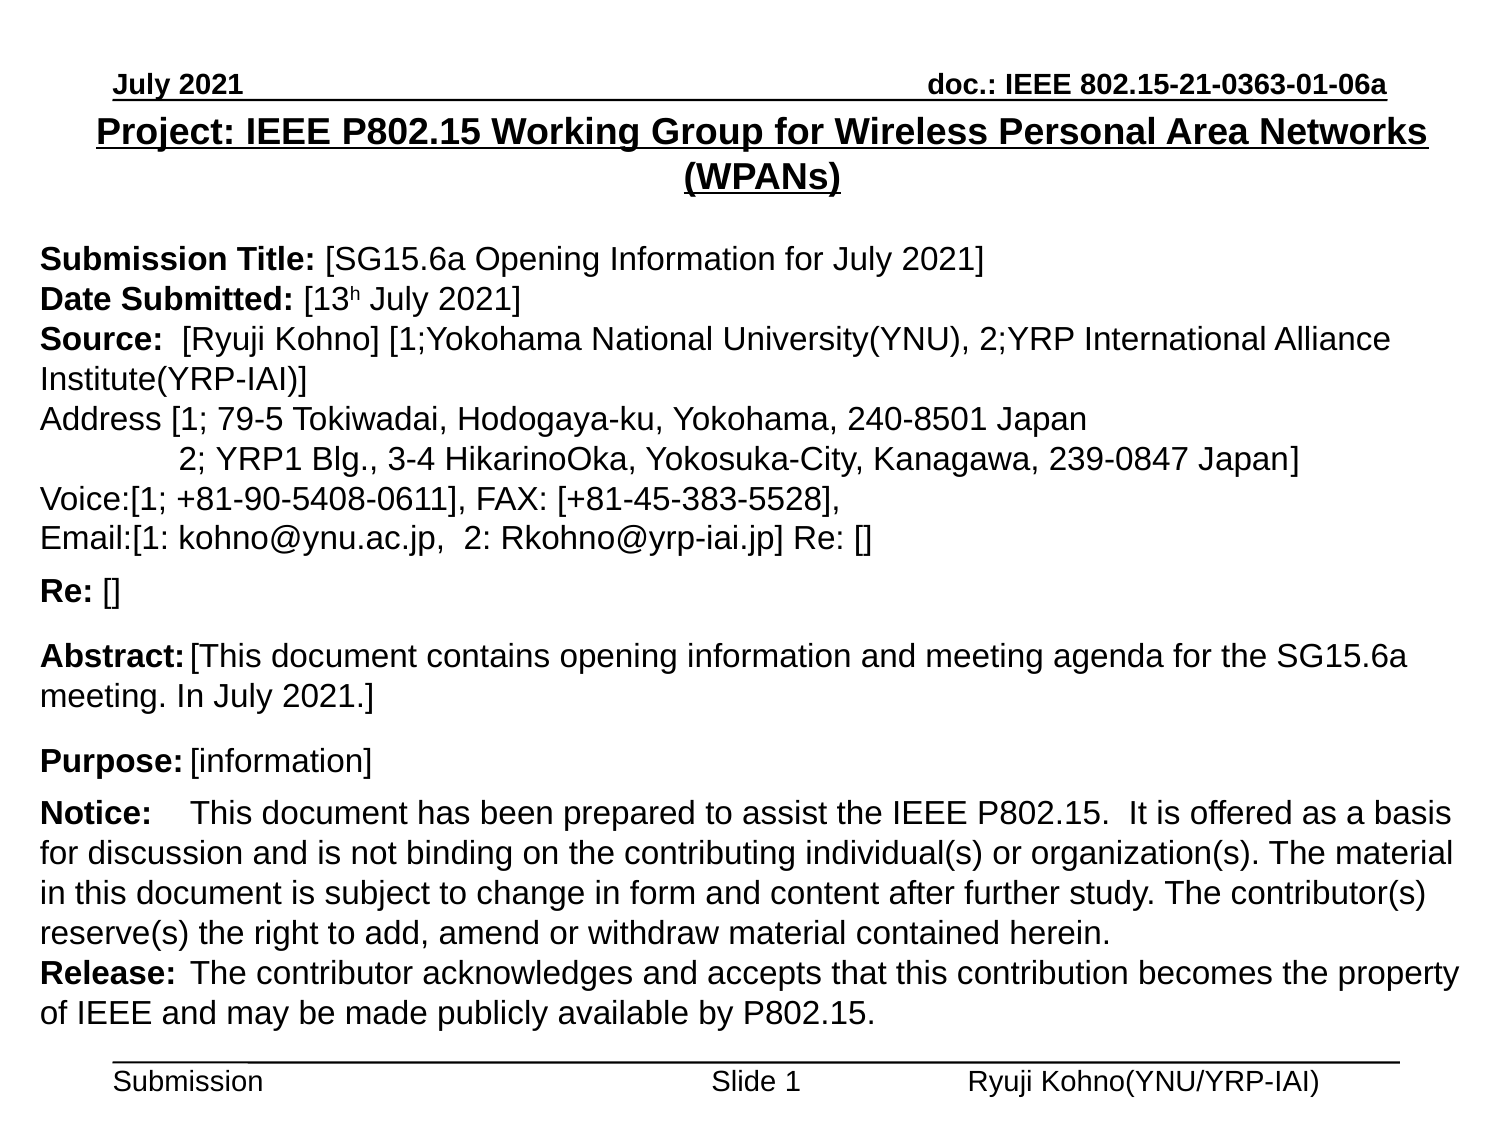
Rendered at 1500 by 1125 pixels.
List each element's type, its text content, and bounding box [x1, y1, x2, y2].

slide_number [112, 0, 375, 100]
slide_number Slide 1 [701, 1062, 811, 1098]
text_box Project: IEEE P802.15 Working Group for Wireless Personal Area Networks (WPANs) Submission Title: [SG15.6a Opening Information for July 2021] Date Submitted: [13h July 2021] Source: [Ryuji Kohno] [1;Yokohama National University(YNU), 2;YRP International Alliance Institute(YRP-IAI)] Address [1; 79-5 Tokiwadai, Hodogaya-ku, Yokohama, 240-8501 Japan 2; YRP1 Blg., 3-4 HikarinoOka, Yokosuka-City, Kanagawa, 239-0847 Japan] Voice:[1; +81-90-5408-0611], FAX: [+81-45-383-5528], Email:[1: kohno@ynu.ac.jp, 2: Rkohno@yrp-iai.jp] Re: [] Re: [] Abstract: [This document contains opening information and meeting agenda for the SG15.6a meeting. In July 2021.] Purpose: [information] Notice: This document has been prepared to assist the IEEE P802.15. It is offered as a basis for discussion and is not binding on the contributing individual(s) or organization(s). The material in this document is subject to change in form and content after further study. The contributor(s) reserve(s) the right to add, amend or withdraw material contained herein. Release: The contributor acknowledges and accepts that this contribution becomes the property of IEEE and may be made publicly available by P802.15. [24, 99, 1500, 1039]
